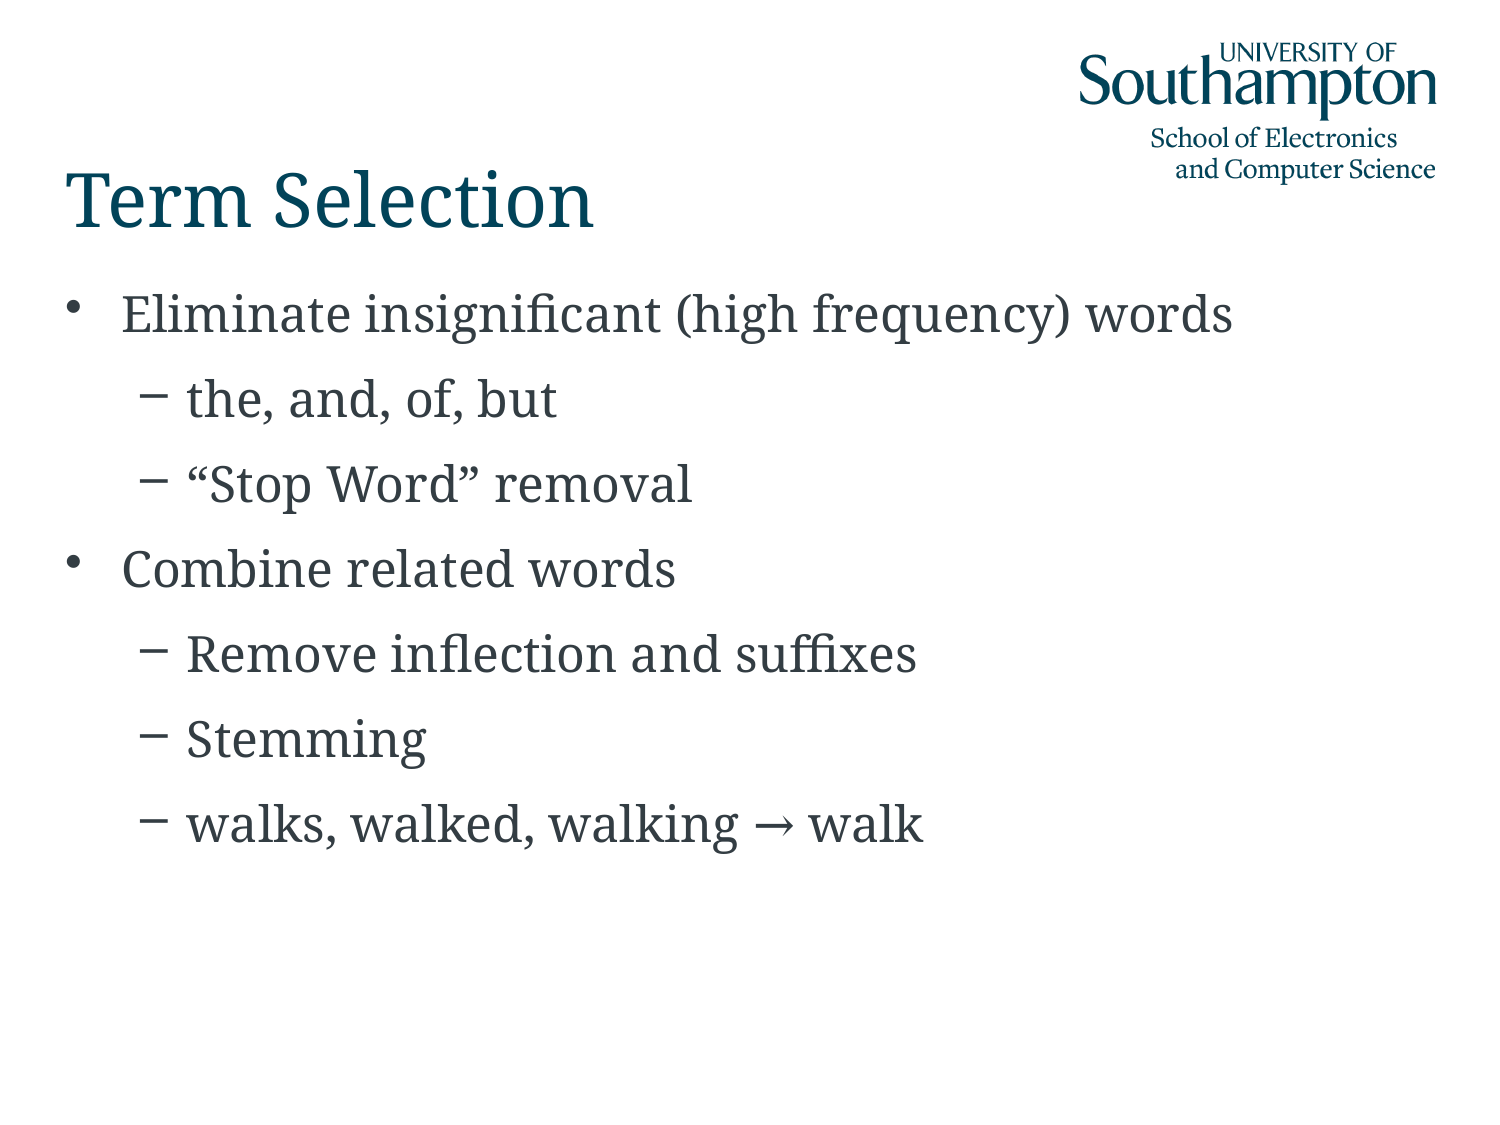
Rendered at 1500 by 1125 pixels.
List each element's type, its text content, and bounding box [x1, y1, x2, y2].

list Eliminate insignificant (high frequency) words the, and, of, but “Stop Word” removal Combine related words Remove inflection and suffixes Stemming walks, walked, walking → walk [49, 274, 1451, 1001]
picture [1080, 71, 1102, 101]
title Term Selection [49, 149, 1451, 251]
picture [1242, 42, 1251, 53]
picture [1080, 42, 1437, 149]
